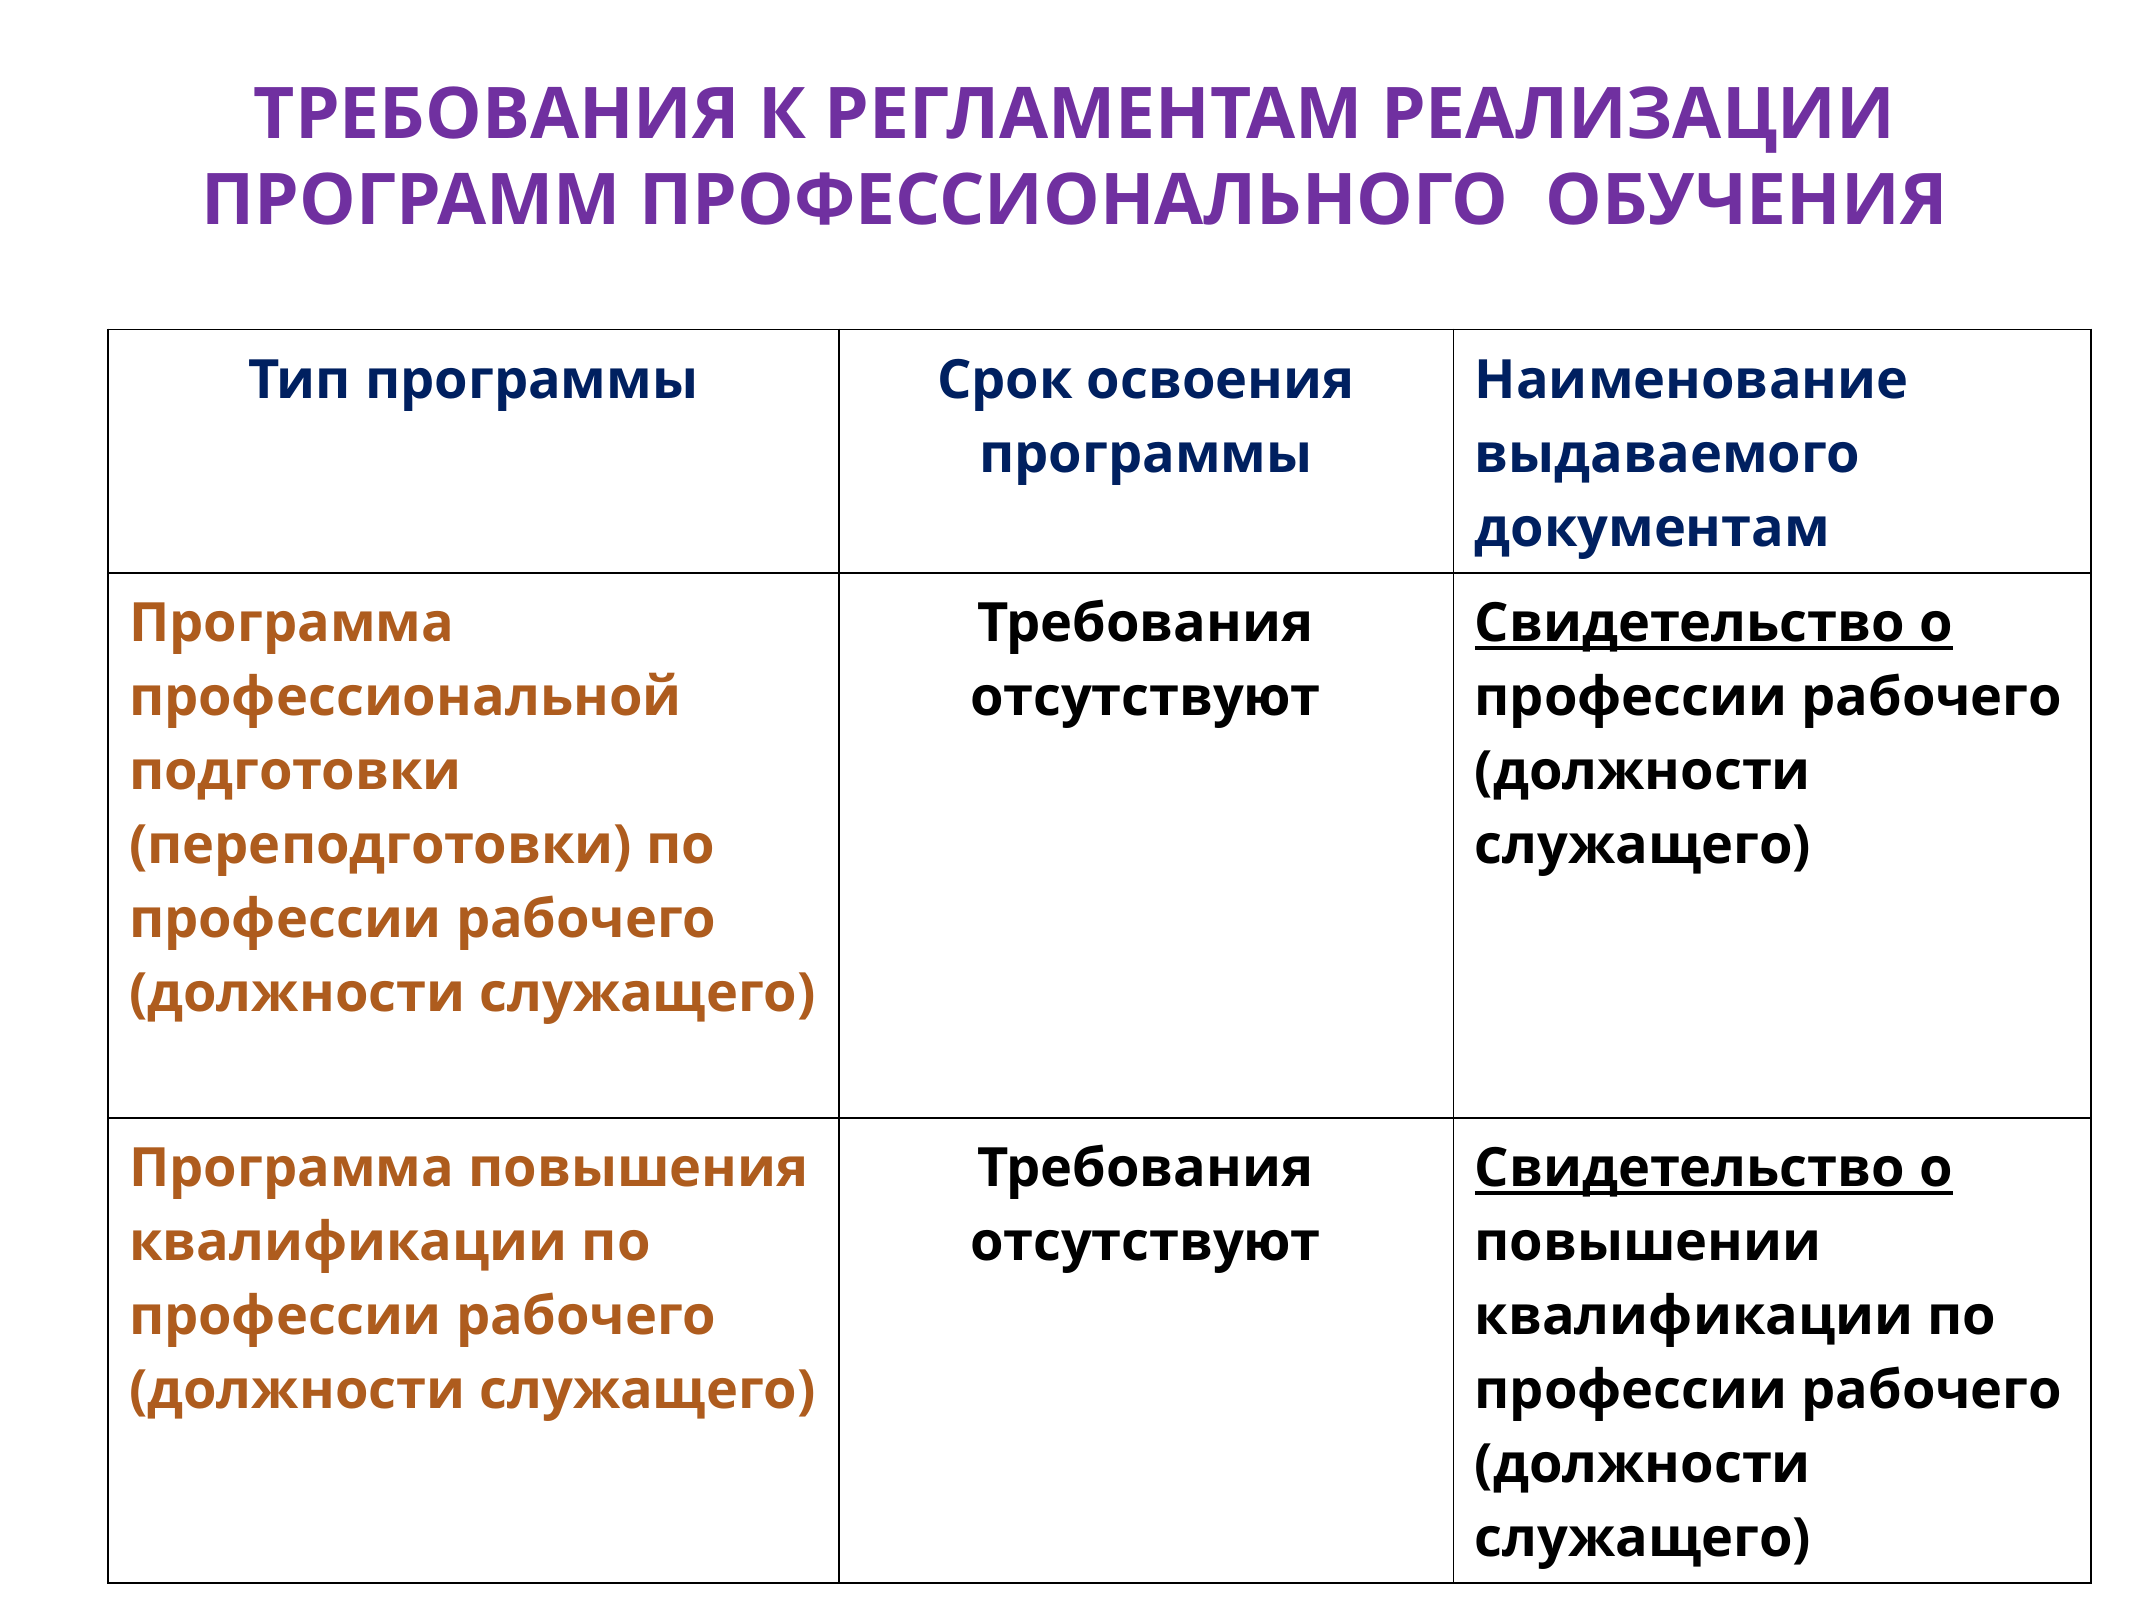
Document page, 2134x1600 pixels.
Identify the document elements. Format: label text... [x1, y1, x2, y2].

table_cell Программа профессиональной подготовки (переподготовки) по профессии рабочего (должности служащего) [109, 574, 838, 1117]
title Требования к РЕГЛАМЕНТАМ реализации программ Профессионального Обучения [107, 42, 2043, 264]
table_cell Свидетельство о повышении квалификации по профессии рабочего (должности служащего) [1454, 1119, 2090, 1582]
table_header Срок освоения программы [840, 330, 1453, 572]
table_cell Требования отсутствуют [840, 574, 1453, 1117]
table_header Тип программы [109, 330, 838, 572]
table_cell Программа повышения квалификации по профессии рабочего (должности служащего) [109, 1119, 838, 1582]
table_header Наименование выдаваемого документам [1454, 330, 2090, 572]
table_cell Требования отсутствуют [840, 1119, 1453, 1582]
table_cell Свидетельство о профессии рабочего (должности служащего) [1454, 574, 2090, 1117]
